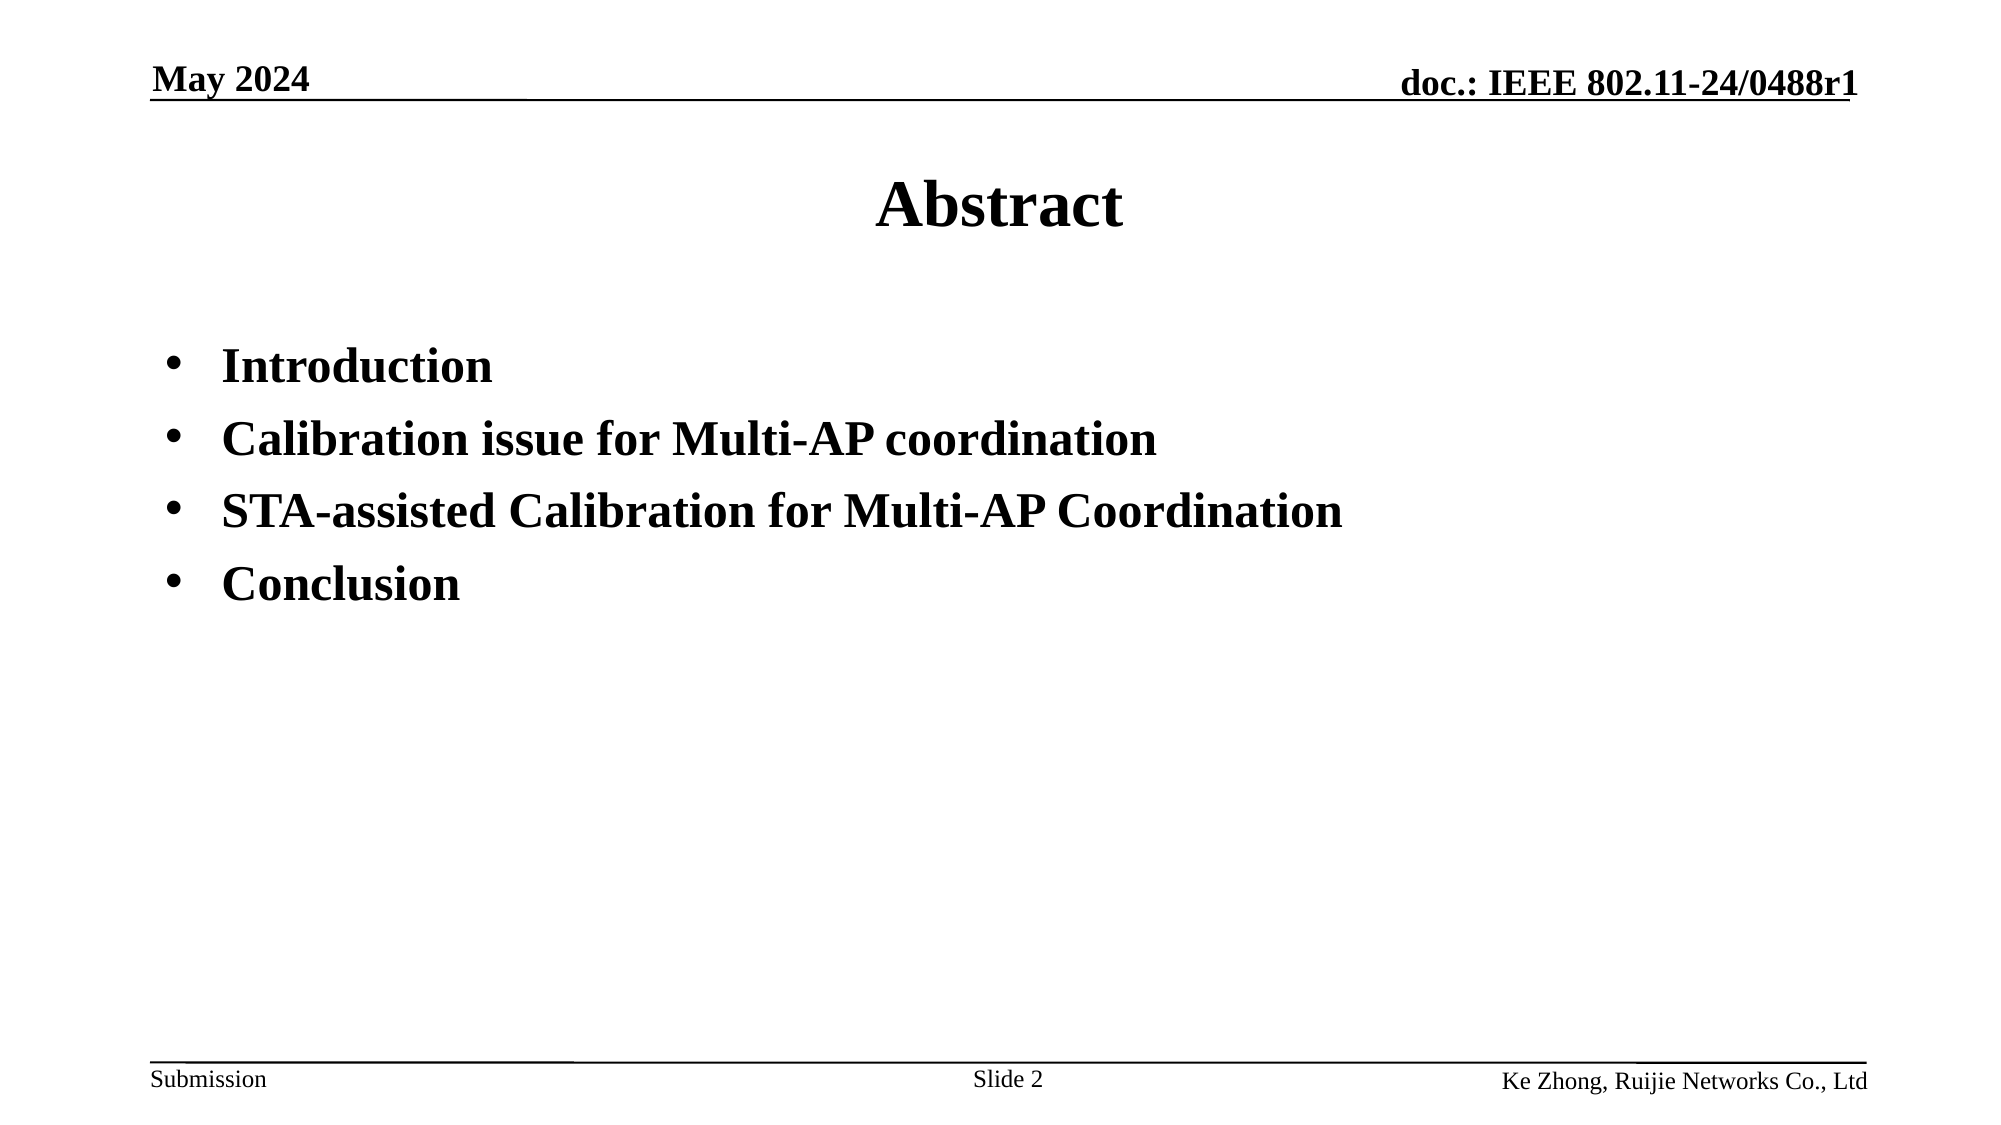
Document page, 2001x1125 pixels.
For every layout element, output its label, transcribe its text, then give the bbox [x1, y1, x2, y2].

footer Ke Zhong, Ruijie Networks Co., Ltd [1171, 1064, 1869, 1095]
list Introduction Calibration issue for Multi-AP coordination STA-assisted Calibration for Multi-AP Coordination Conclusion [149, 324, 1850, 693]
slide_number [152, 54, 563, 100]
slide_number Slide 2 [950, 1061, 1067, 1123]
title Abstract [149, 112, 1850, 288]
